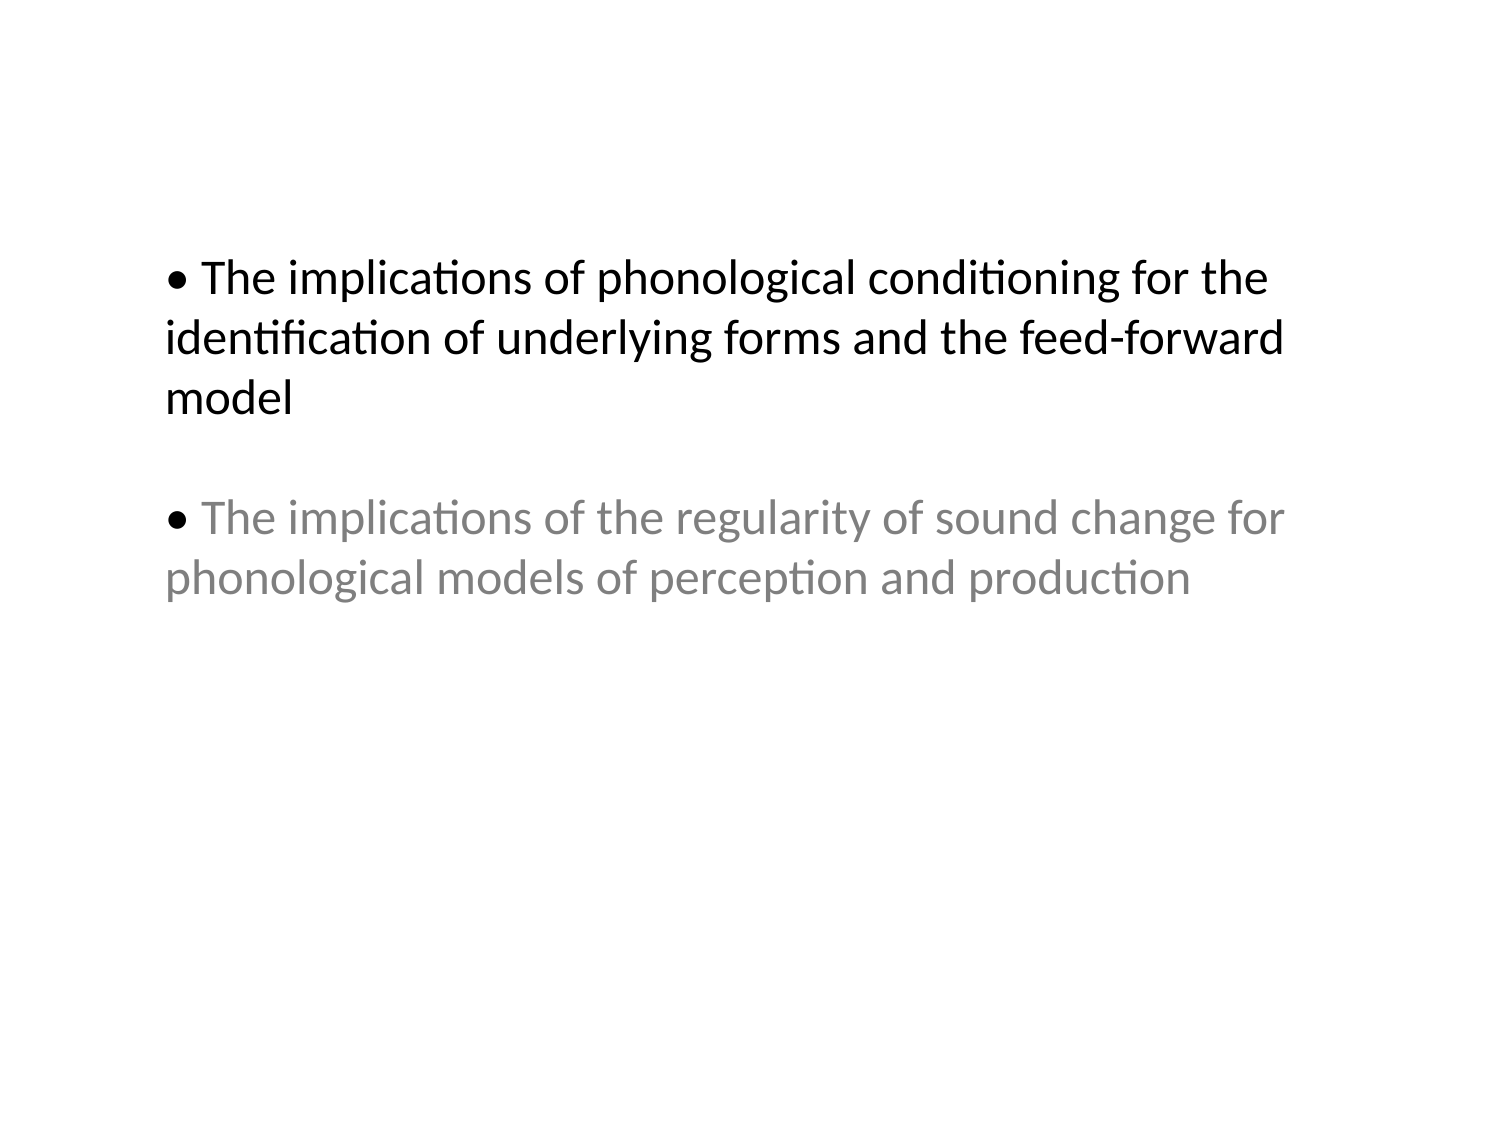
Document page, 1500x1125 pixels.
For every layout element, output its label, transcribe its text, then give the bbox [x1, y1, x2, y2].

text_box • The implications of phonological conditioning for the identification of underlying forms and the feed-forward model • The implications of the regularity of sound change for phonological models of perception and production [150, 237, 1325, 733]
